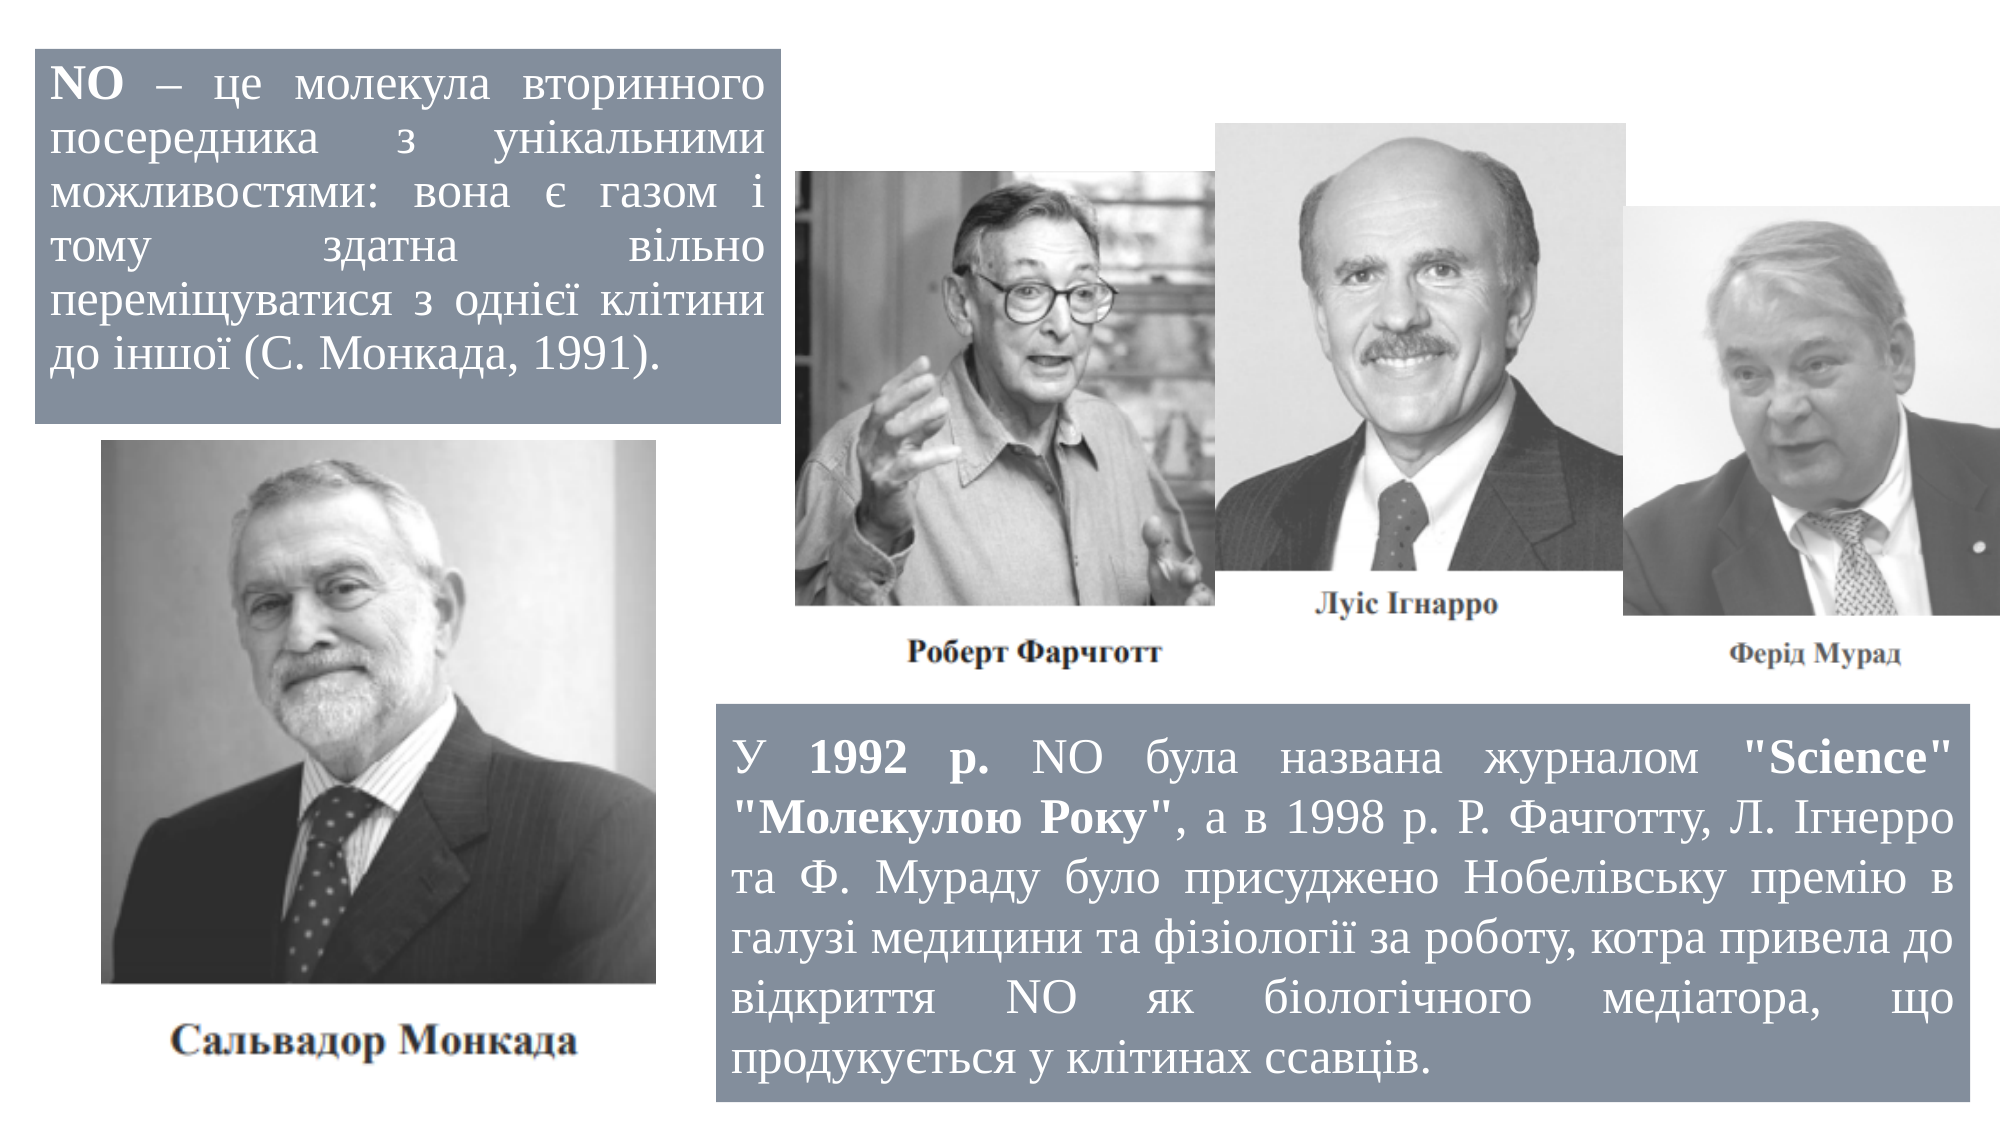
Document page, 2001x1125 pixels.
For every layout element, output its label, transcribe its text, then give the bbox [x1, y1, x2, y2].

list NO – це молекула вторинного посередника з унікальними можливостями: вона є газом і тому здатна вільно переміщуватися з однієї клітини до іншої (С. Монкада, 1991). [35, 48, 781, 424]
text_box У 1992 р. NO була названа журналом "Science" "Молекулою Року", а в 1998 р. Р. Фачготту, Л. Ігнерро та Ф. Мураду було присуджено Нобелівську премію в галузі медицини та фізіології за роботу, котра привела до відкриття NO як біологічного медіатора, що продукується у клітинах ссавців. [716, 703, 1971, 1103]
picture [795, 123, 2000, 677]
picture [101, 440, 656, 1079]
